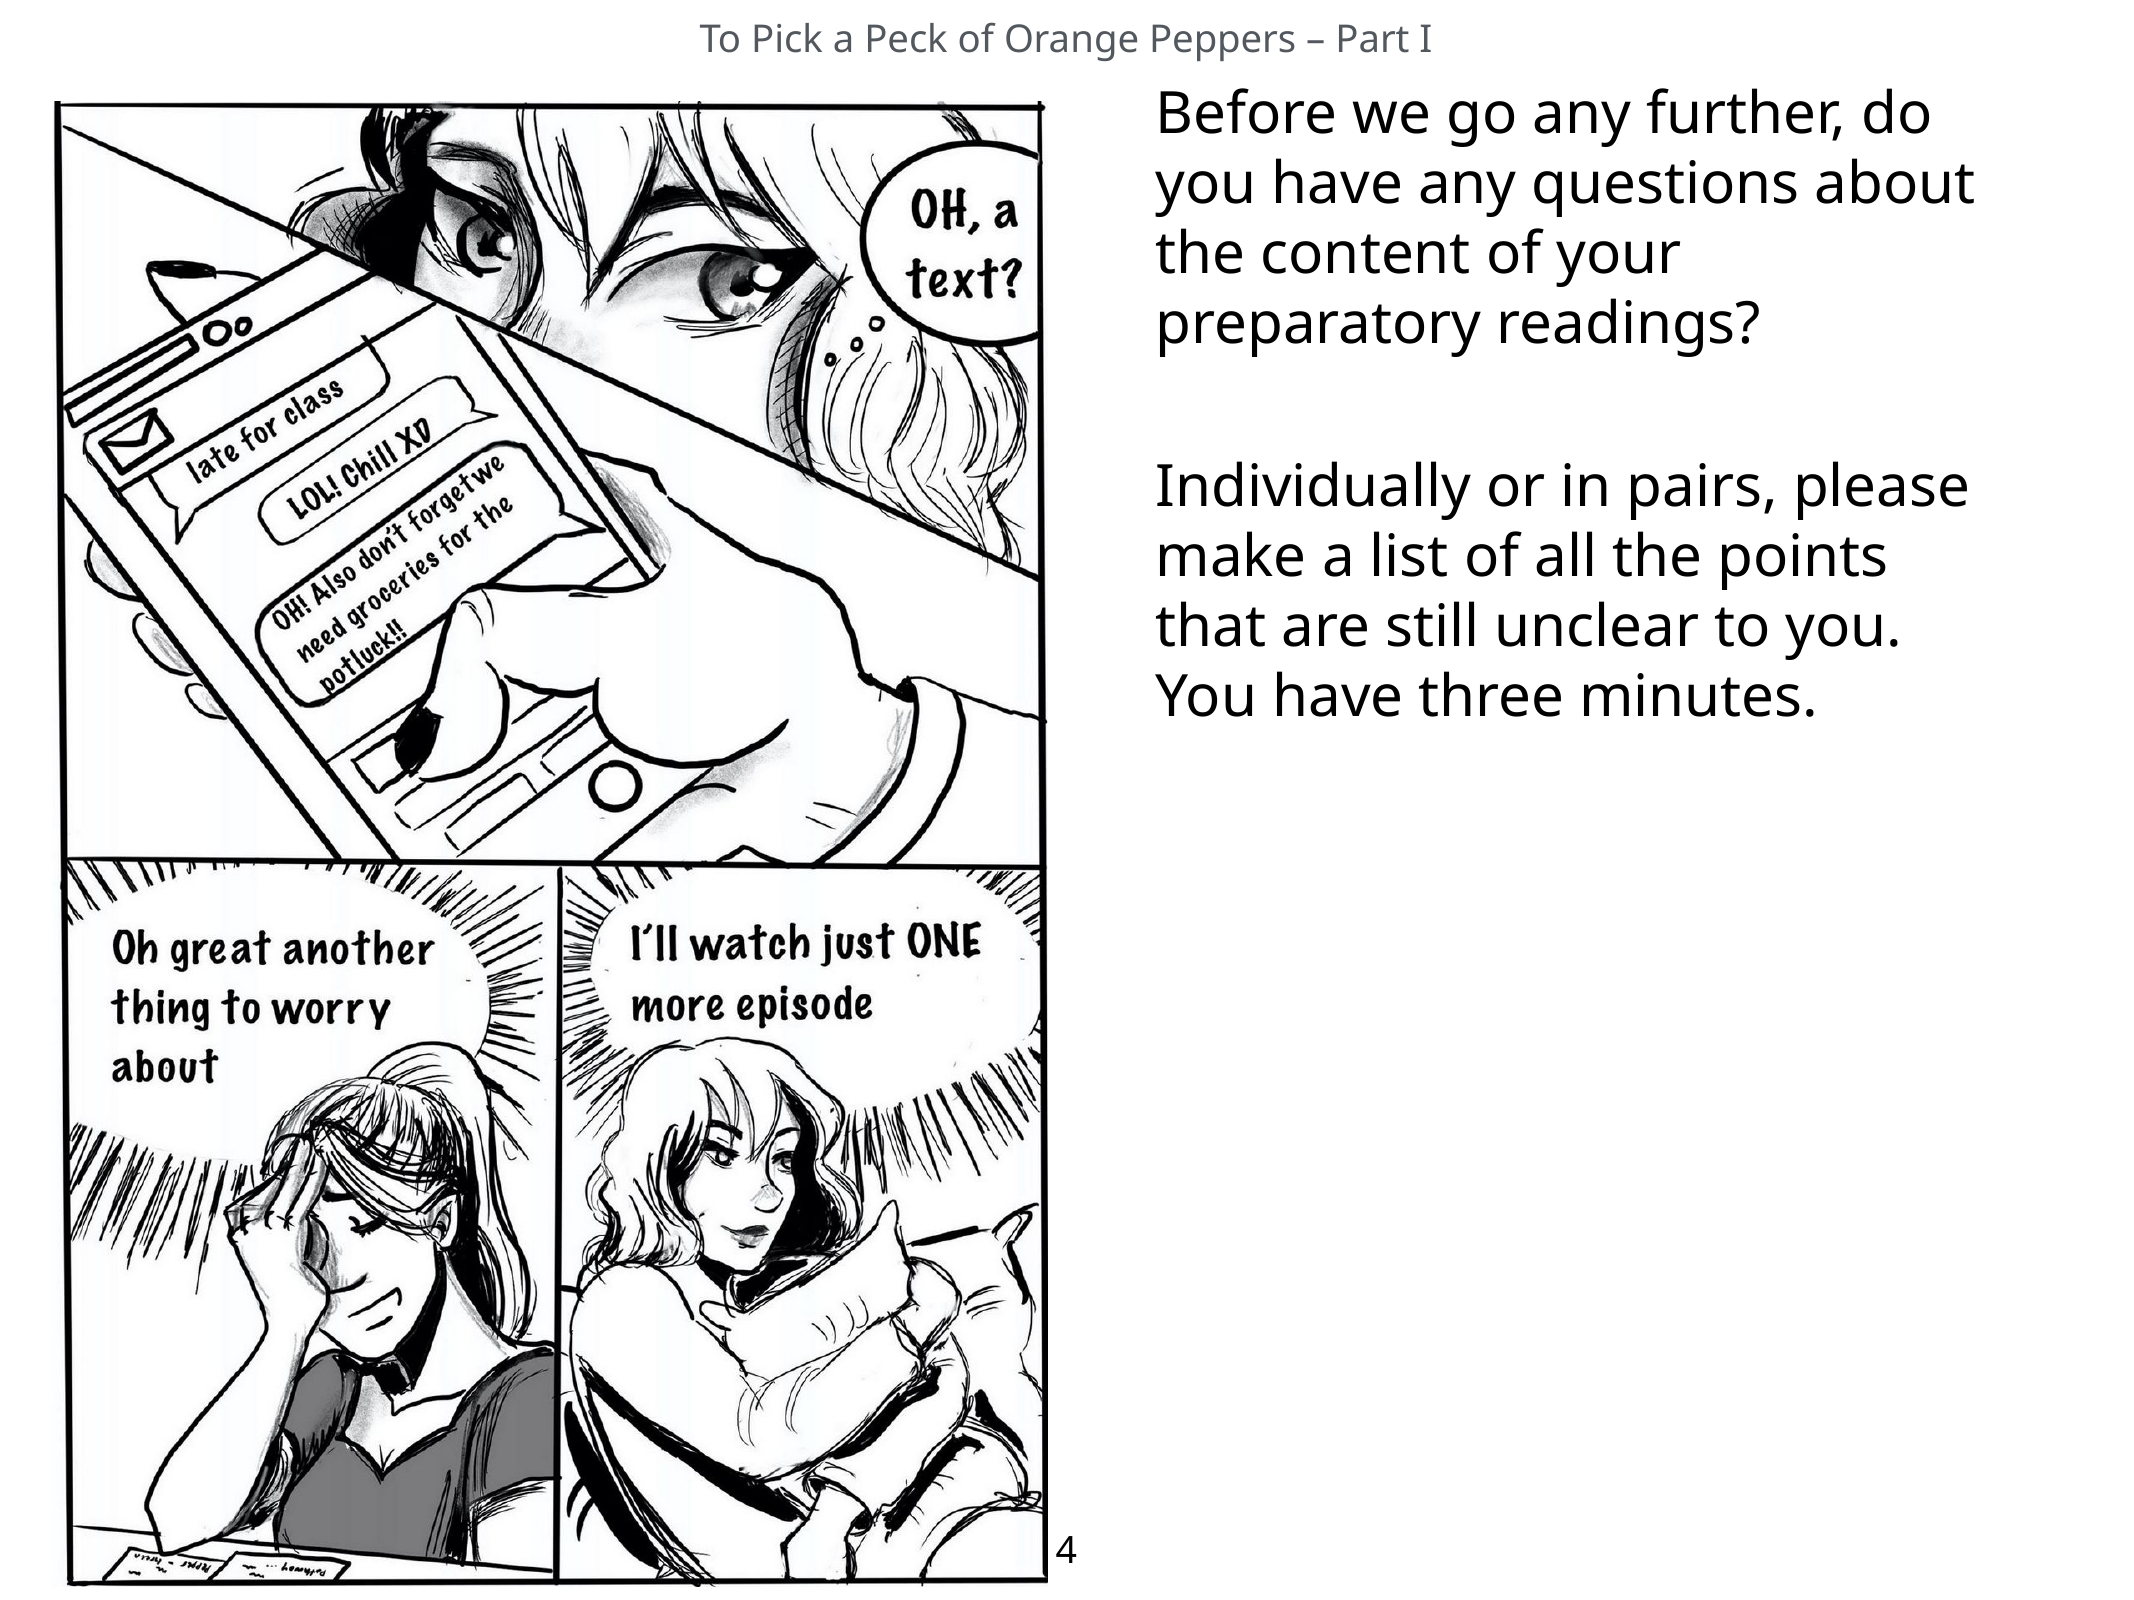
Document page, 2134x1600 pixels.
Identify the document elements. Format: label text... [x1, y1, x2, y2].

text_box Before we go any further, do you have any questions about the content of your preparatory readings? Individually or in pairs, please make a list of all the points that are still unclear to you. You have three minutes. [1147, 67, 2000, 737]
text_box 4 [1052, 1517, 1084, 1587]
picture [51, 100, 1048, 1587]
text_box To Pick a Peck of Orange Peppers – Part I [208, 0, 1925, 69]
